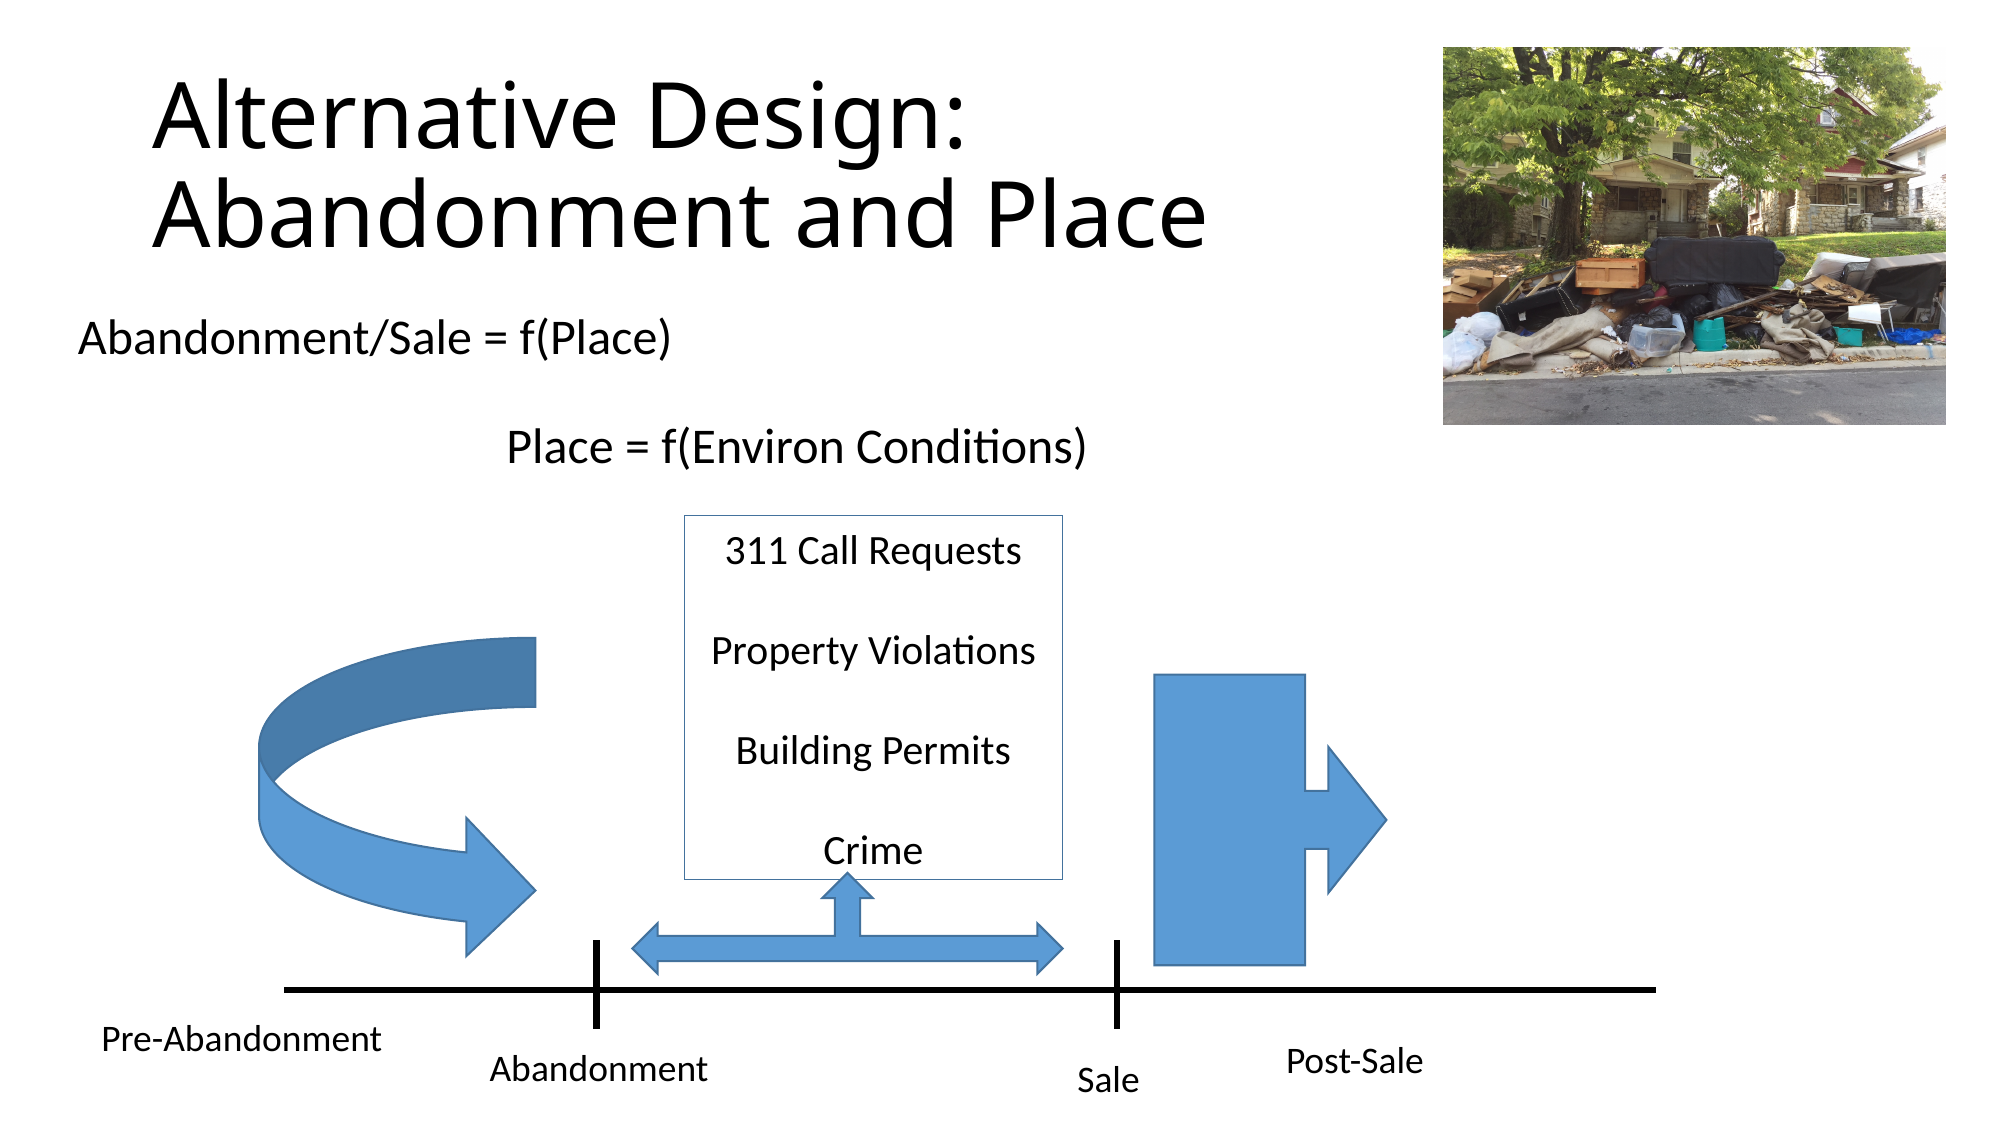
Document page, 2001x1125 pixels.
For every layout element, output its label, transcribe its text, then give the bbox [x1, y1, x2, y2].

text_box [1153, 673, 1388, 967]
text_box 311 Call Requests Property Violations Building Permits Crime [684, 515, 1063, 880]
text_box Sale [1062, 1048, 1199, 1108]
picture [1443, 47, 1946, 425]
text_box Abandonment [474, 1036, 844, 1097]
text_box Pre-Abandonment [86, 1006, 456, 1066]
text_box Post-Sale [1271, 1028, 1641, 1089]
title Alternative Design: Abandonment and Place [137, 59, 1443, 278]
text_box [258, 636, 537, 959]
text_box [630, 871, 1065, 977]
text_box Place = f(Environ Conditions) [491, 406, 1310, 481]
text_box Abandonment/Sale = f(Place) [63, 297, 921, 372]
